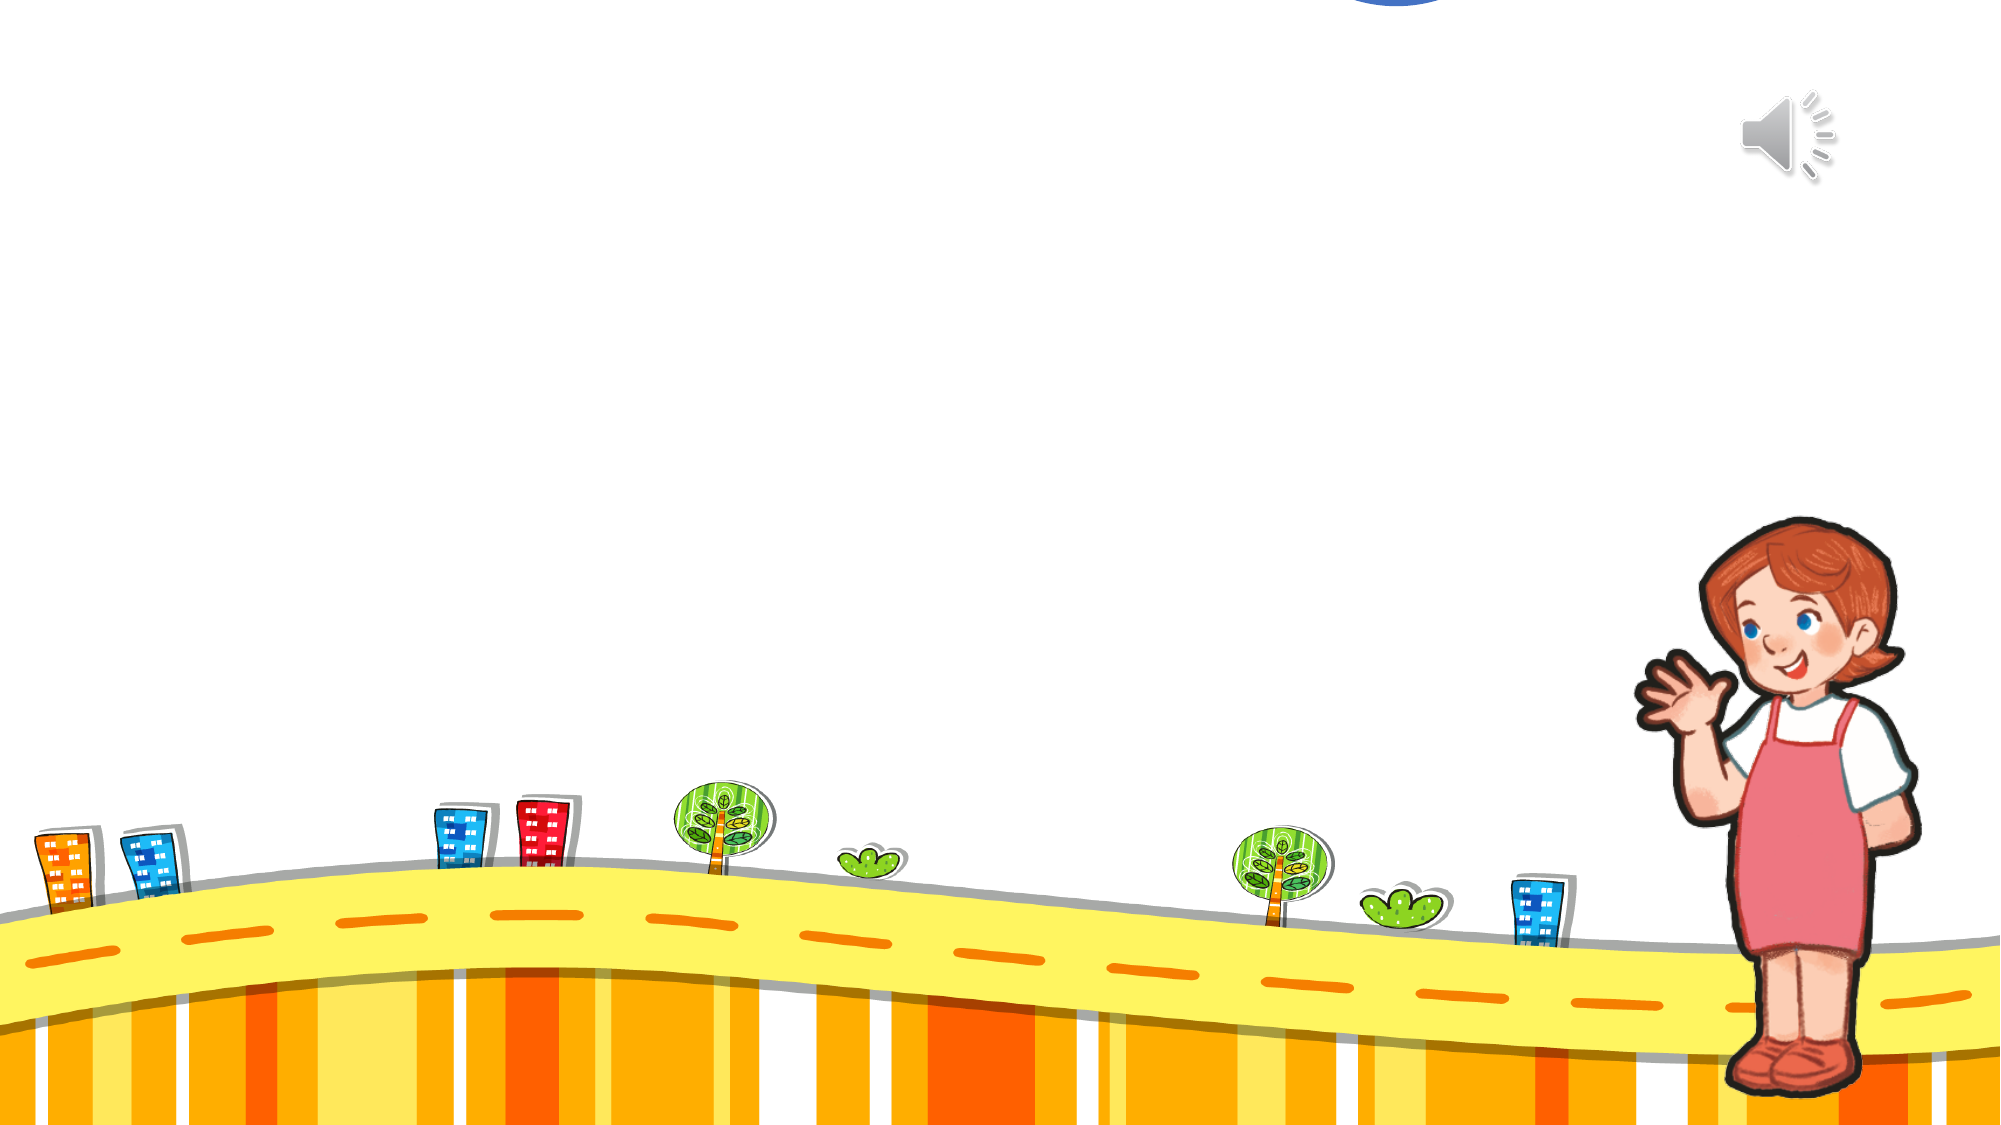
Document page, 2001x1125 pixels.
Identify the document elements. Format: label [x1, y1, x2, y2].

picture [0, 477, 2000, 1125]
picture [1740, 87, 1841, 189]
